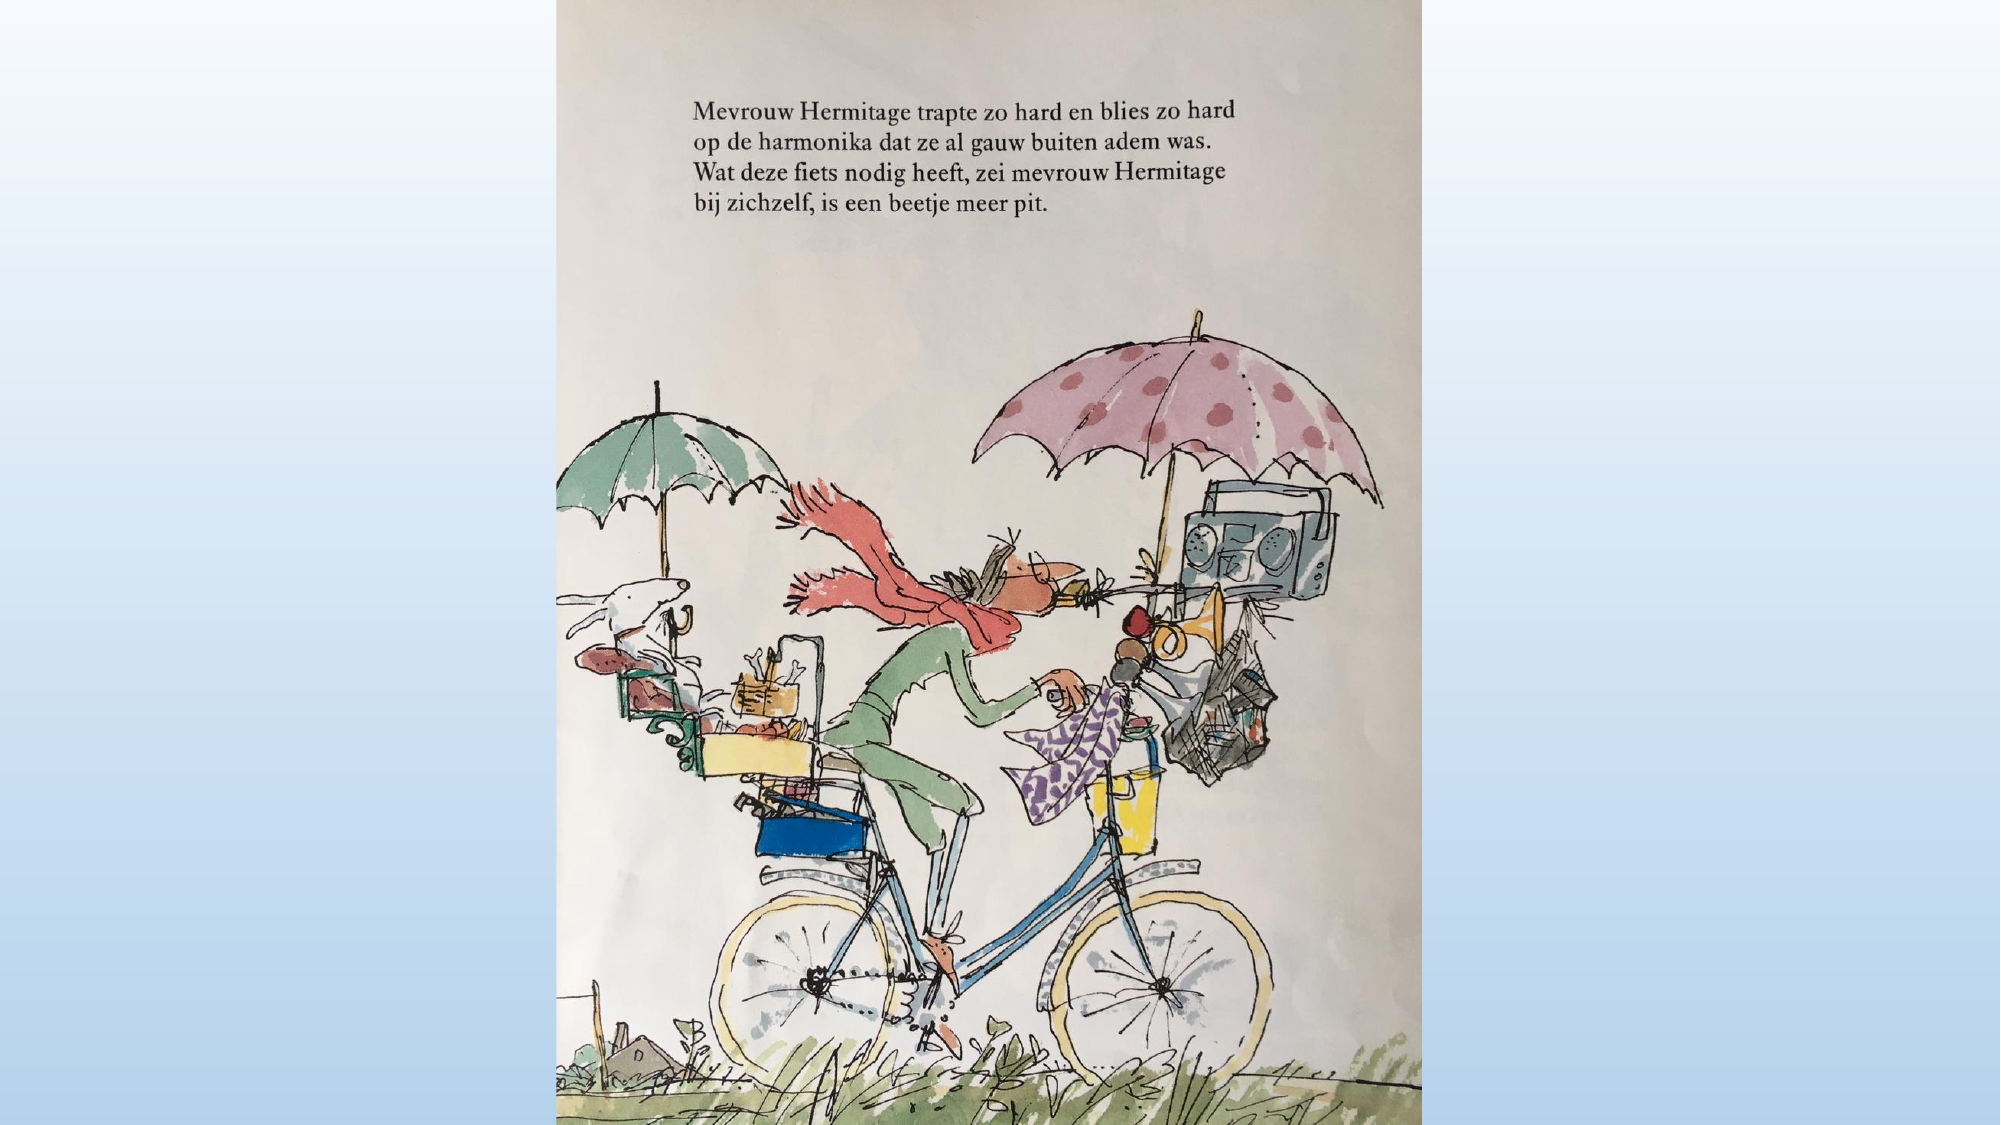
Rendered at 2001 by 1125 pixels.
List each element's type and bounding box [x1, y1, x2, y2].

picture [556, 0, 1422, 1125]
